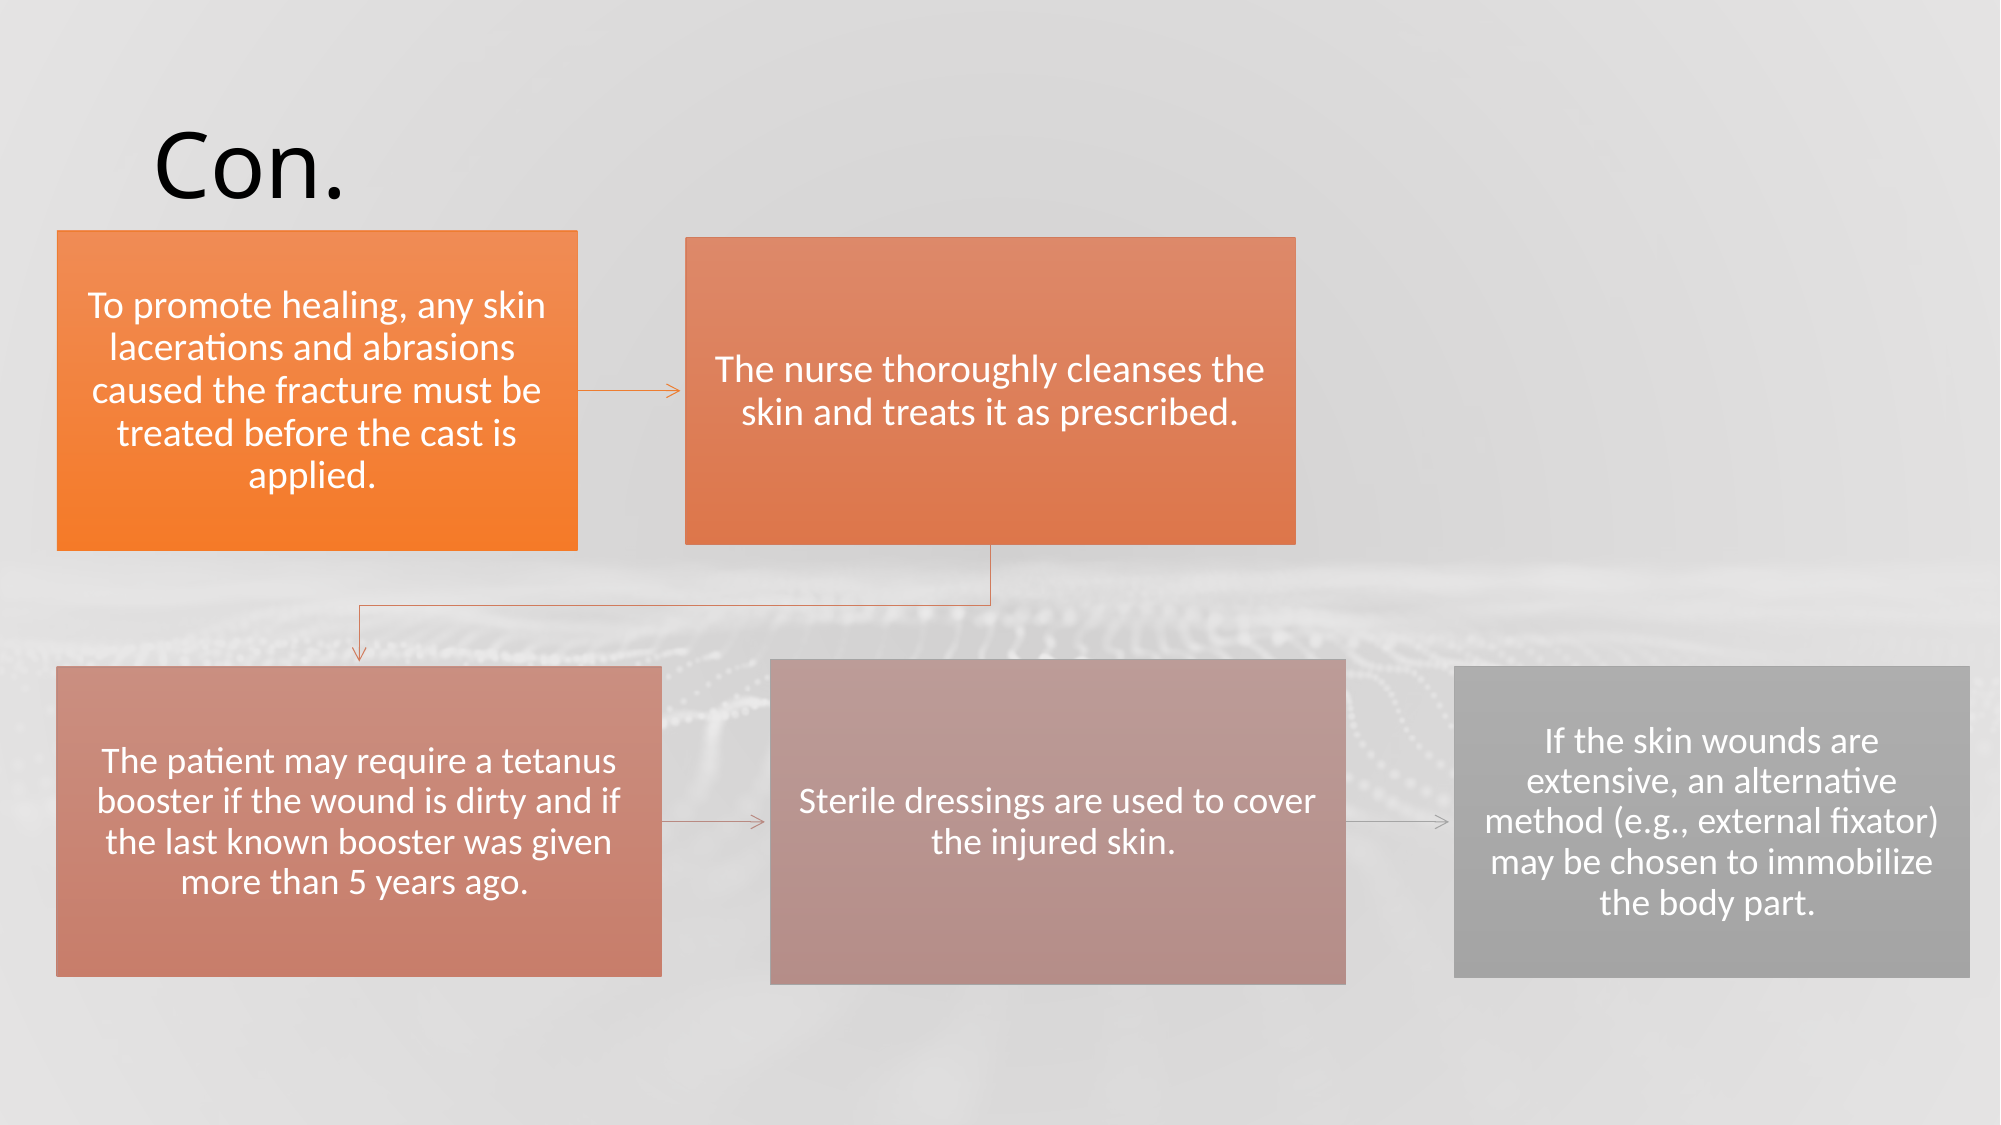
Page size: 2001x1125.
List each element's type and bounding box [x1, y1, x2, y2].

picture [0, 0, 2000, 1125]
list [56, 177, 1971, 1038]
